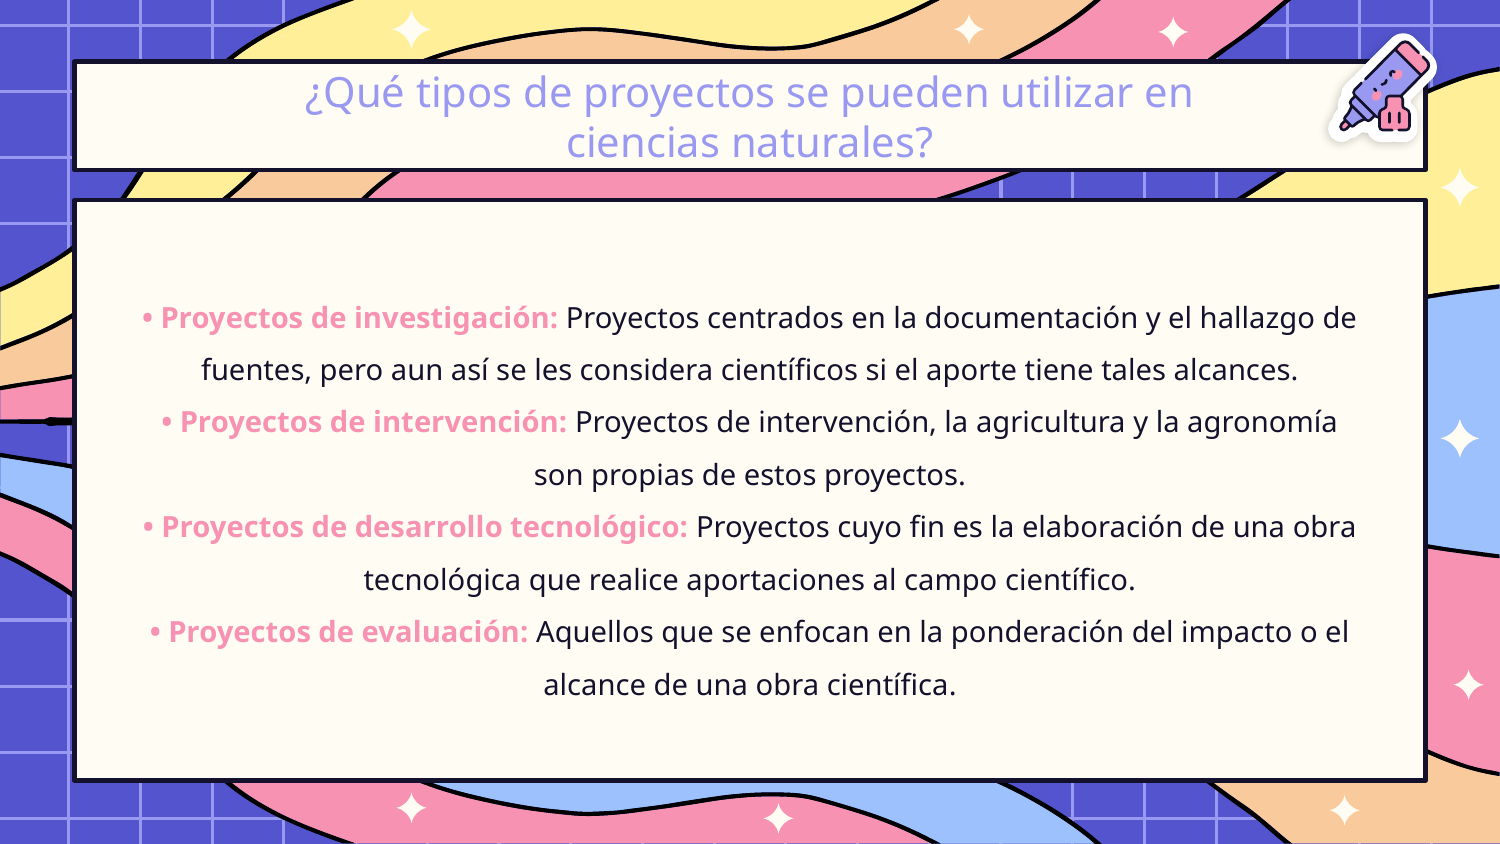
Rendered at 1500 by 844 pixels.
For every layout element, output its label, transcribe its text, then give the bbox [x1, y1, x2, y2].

title ¿Qué tipos de proyectos se pueden utilizar en ciencias naturales? [118, 78, 1382, 154]
subtitle • Proyectos de investigación: Proyectos centrados en la documentación y el hallazgo de fuentes, pero aun así se les considera científicos si el aporte tiene tales alcances. • Proyectos de intervención: Proyectos de intervención, la agricultura y la agronomía son propias de estos proyectos. • Proyectos de desarrollo tecnológico: Proyectos cuyo fin es la elaboración de una obra tecnológica que realice aportaciones al campo científico. • Proyectos de evaluación: Aquellos que se enfocan en la ponderación del impacto o el alcance de una obra científica. [118, 252, 1382, 730]
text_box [1326, 33, 1439, 143]
